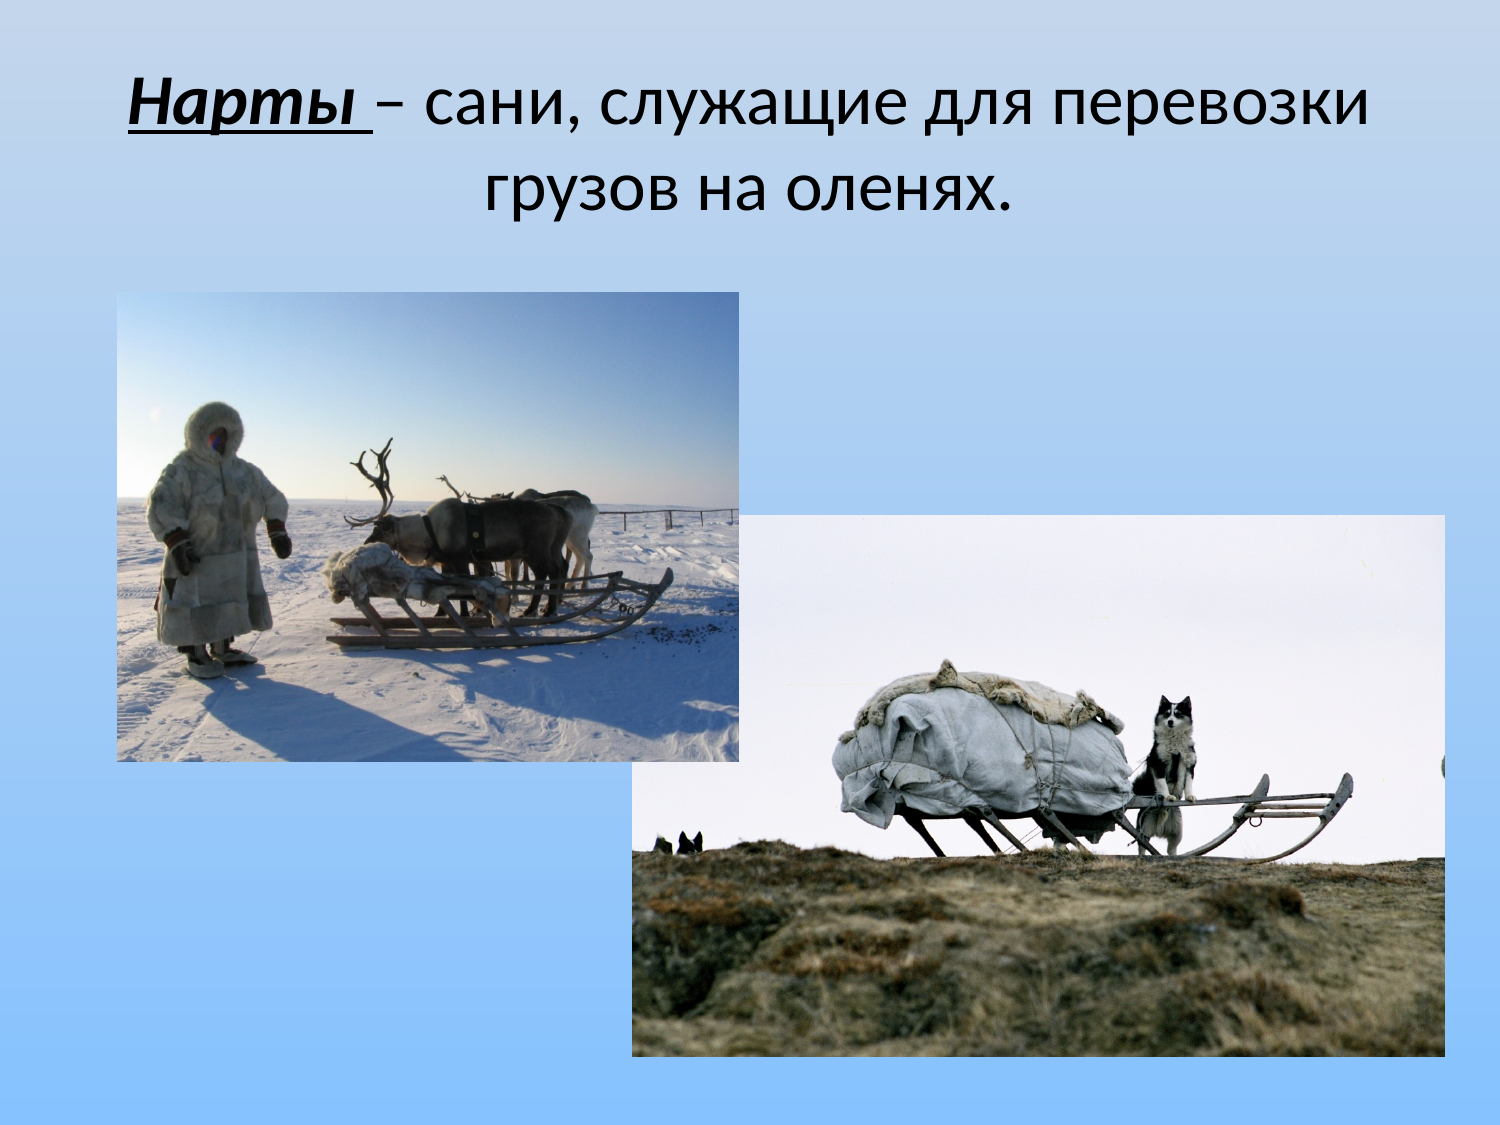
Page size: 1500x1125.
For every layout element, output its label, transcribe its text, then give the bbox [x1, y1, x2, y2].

title Нарты – сани, служащие для перевозки грузов на оленях. [75, 45, 1425, 233]
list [116, 292, 739, 762]
picture [632, 515, 1445, 1057]
